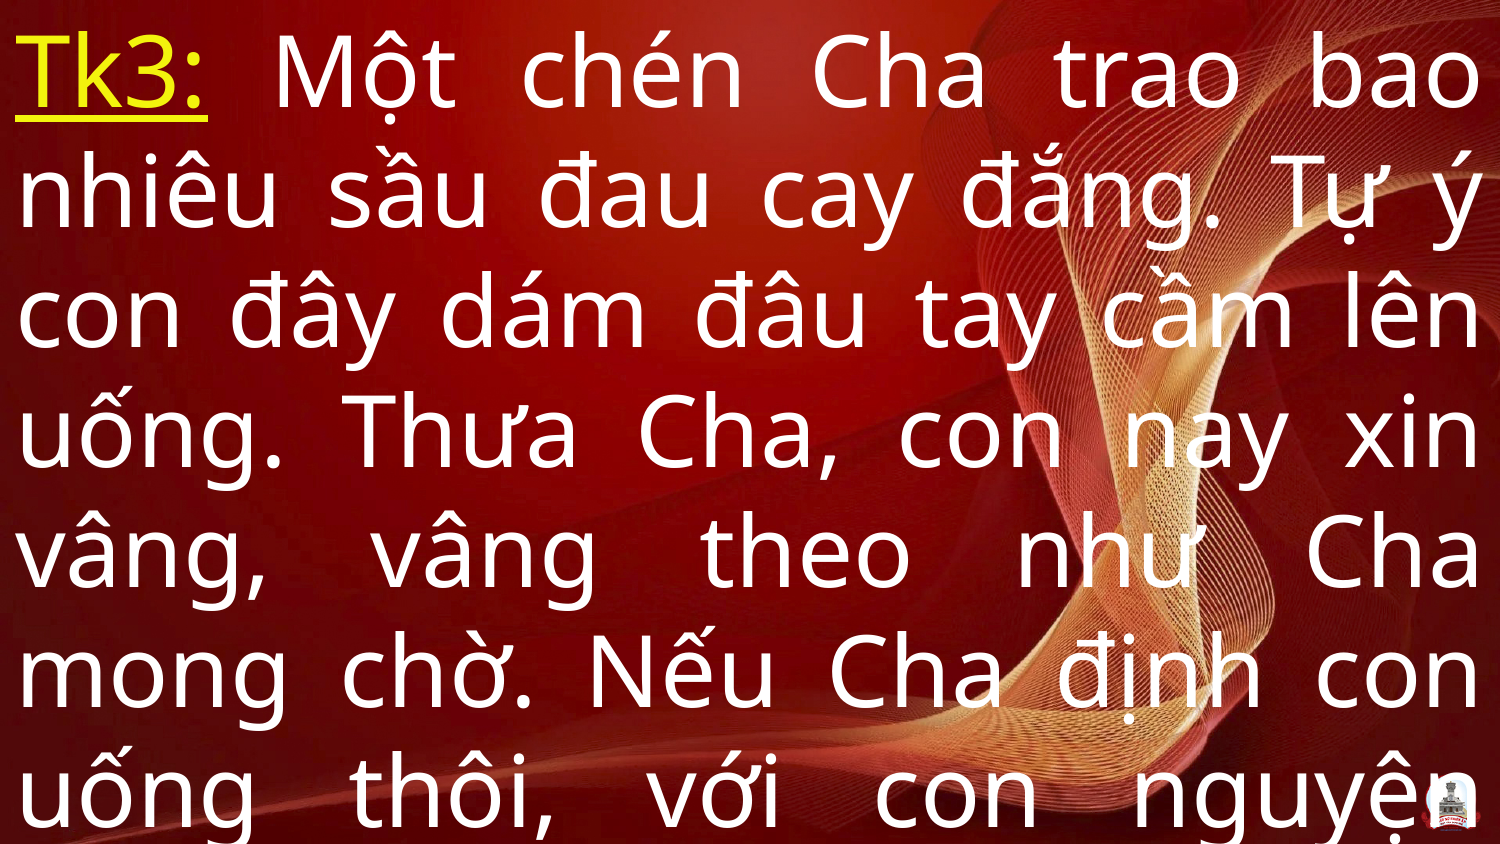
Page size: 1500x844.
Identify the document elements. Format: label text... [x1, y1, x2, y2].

subtitle Tk3: Một chén Cha trao bao nhiêu sầu đau cay đắng. Tự ý con đây dám đâu tay cầm lên uống. Thưa Cha, con nay xin vâng, vâng theo như Cha mong chờ. Nếu Cha định con uống thôi, với con nguyện vâng ý Cha. [0, 0, 1500, 844]
